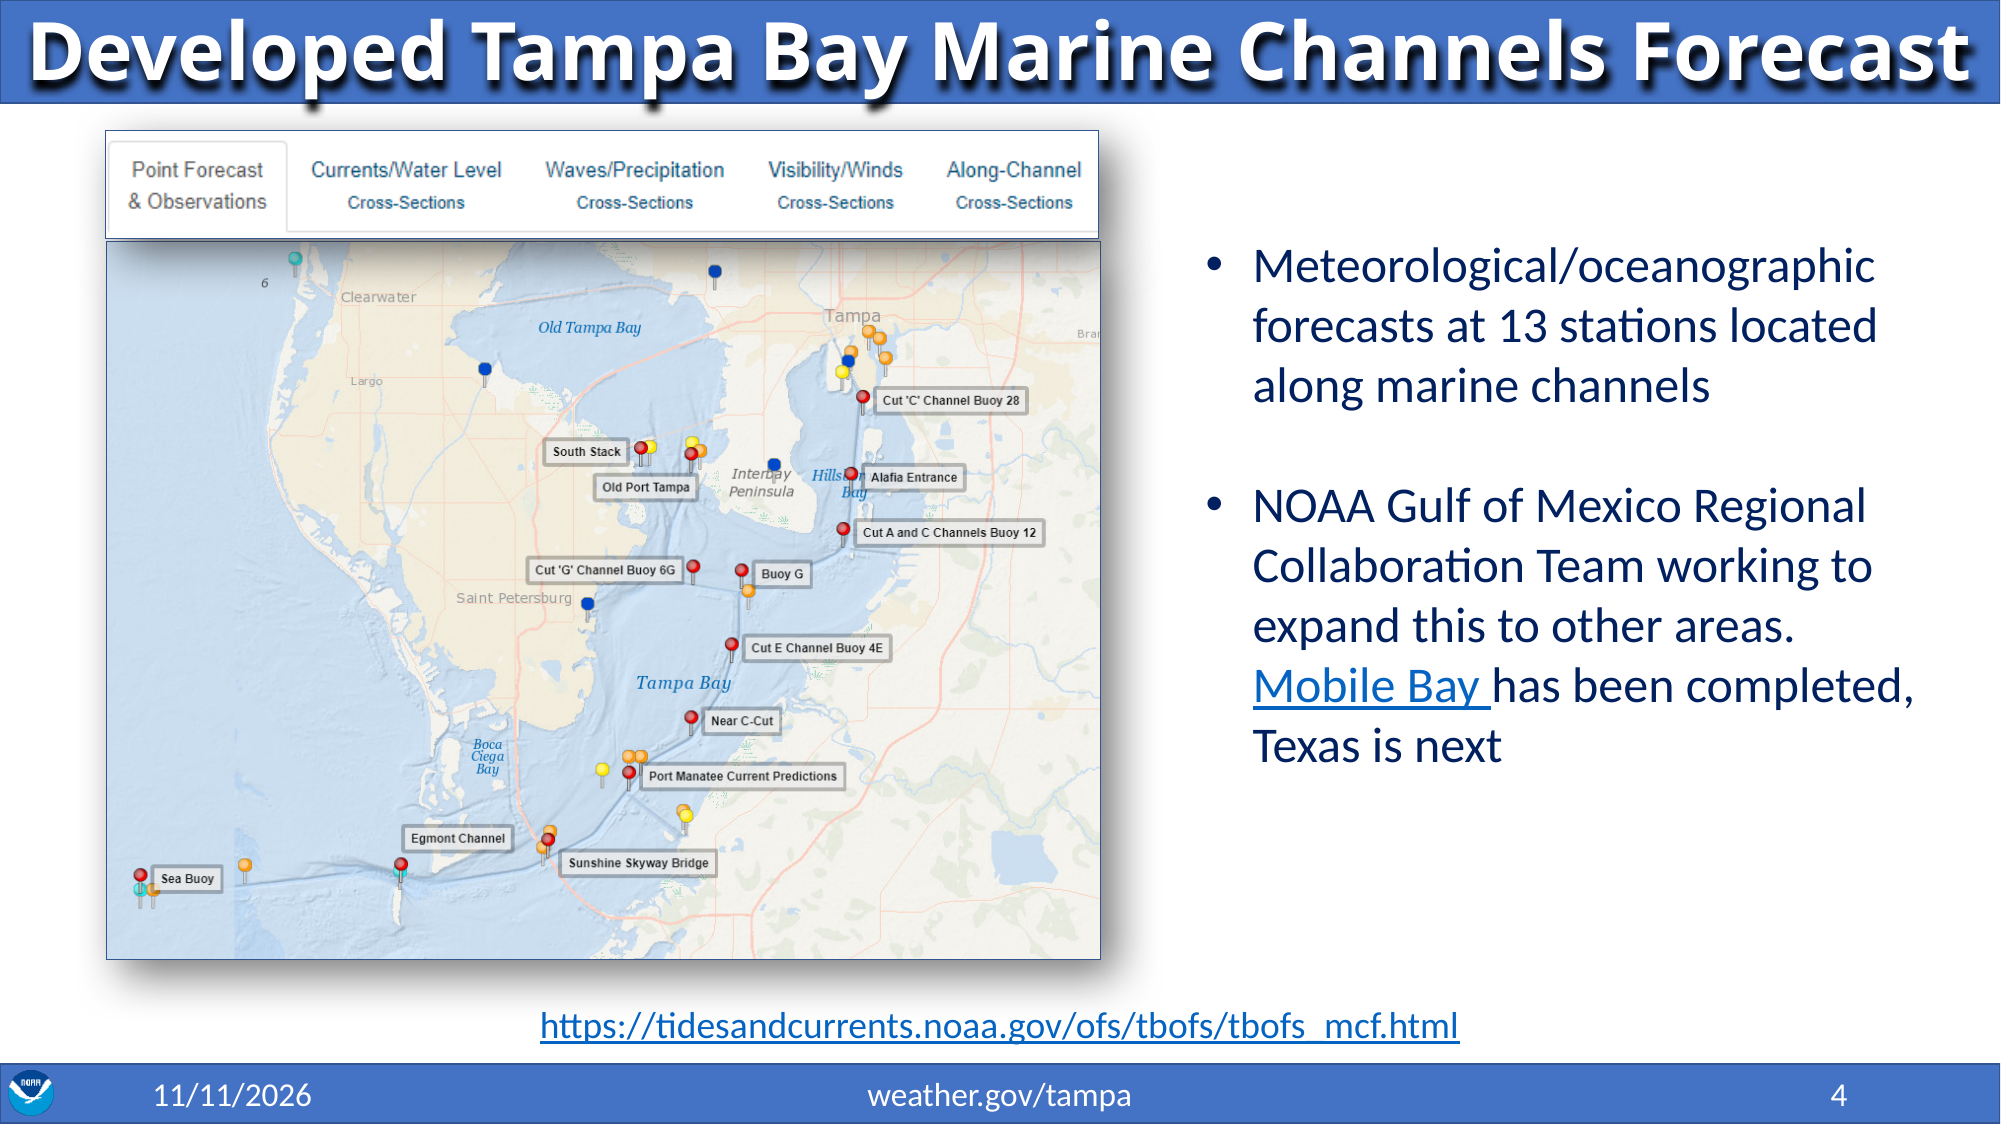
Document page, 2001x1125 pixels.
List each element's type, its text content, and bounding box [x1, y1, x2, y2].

picture [4, 1066, 58, 1120]
picture [106, 241, 1101, 960]
footer weather.gov/tampa [662, 1063, 1338, 1123]
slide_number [137, 1063, 588, 1123]
slide_number 4 [1412, 1063, 1863, 1123]
title Developed Tampa Bay Marine Channels Forecast [0, 0, 2000, 111]
text_box Meteorological/oceanographic forecasts at 13 stations located along marine channels NOAA Gulf of Mexico Regional Collaboration Team working to expand this to other areas. Mobile Bay has been completed, Texas is next [1190, 165, 1938, 781]
text_box https://tidesandcurrents.noaa.gov/ofs/tbofs/tbofs_mcf.html [525, 993, 1475, 1054]
picture [104, 130, 1099, 239]
